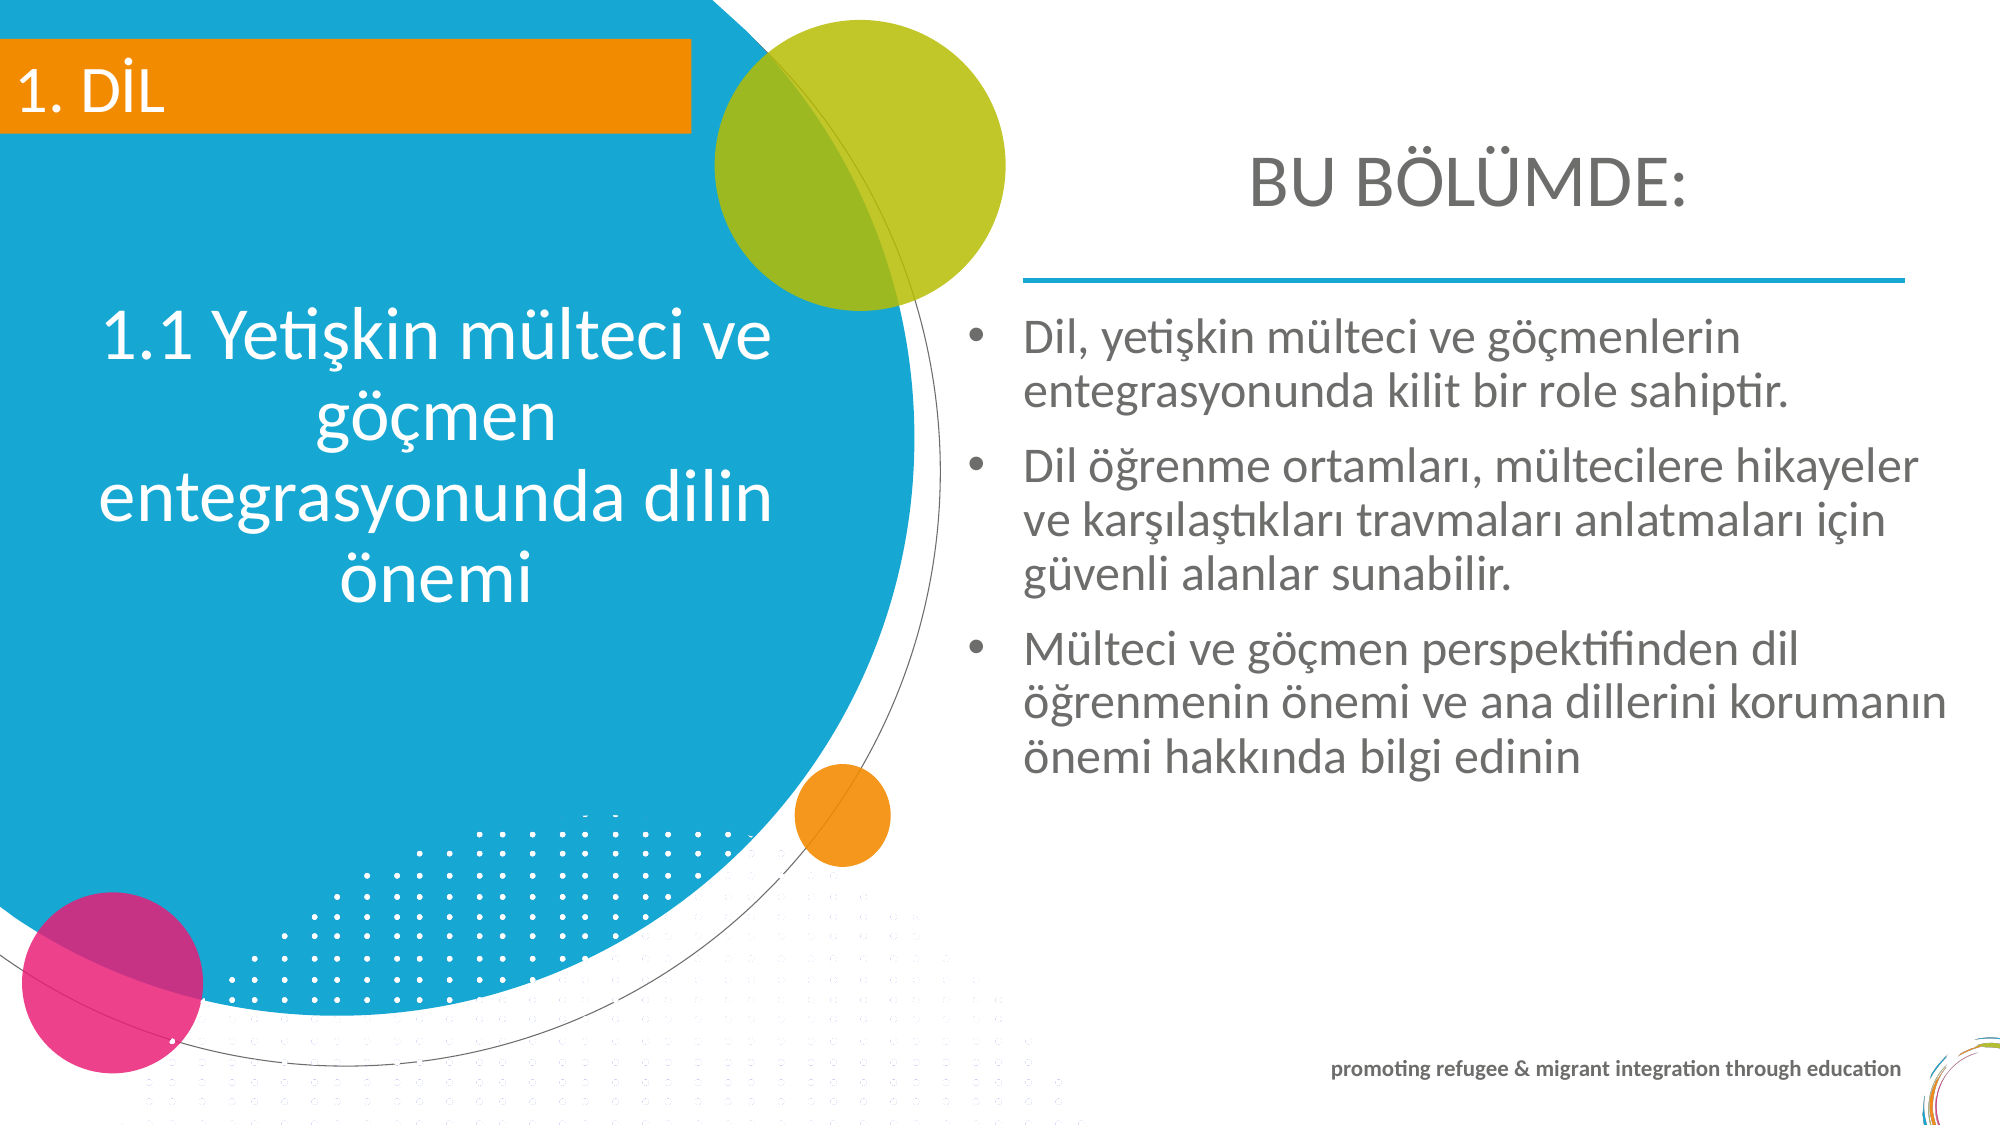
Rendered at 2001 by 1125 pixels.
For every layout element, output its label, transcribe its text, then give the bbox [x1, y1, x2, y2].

picture [73, 815, 1135, 1125]
text_box 1. DİL [0, 38, 692, 134]
picture [1902, 1030, 2000, 1125]
list 1.1 Yetişkin mülteci ve göçmen entegrasyonunda dilin önemi [78, 251, 795, 662]
list Dil, yetişkin mülteci ve göçmenlerin entegrasyonunda kilit bir role sahiptir. Dil öğrenme ortamları, mültecilere hikayeler ve karşılaştıkları travmaları anlatmaları için güvenli alanlar sunabilir. Mülteci ve göçmen perspektifinden dil öğrenmenin önemi ve ana dillerini korumanın önemi hakkında bilgi edinin [952, 302, 1978, 951]
list BU BÖLÜMDE: [1036, 134, 1903, 249]
